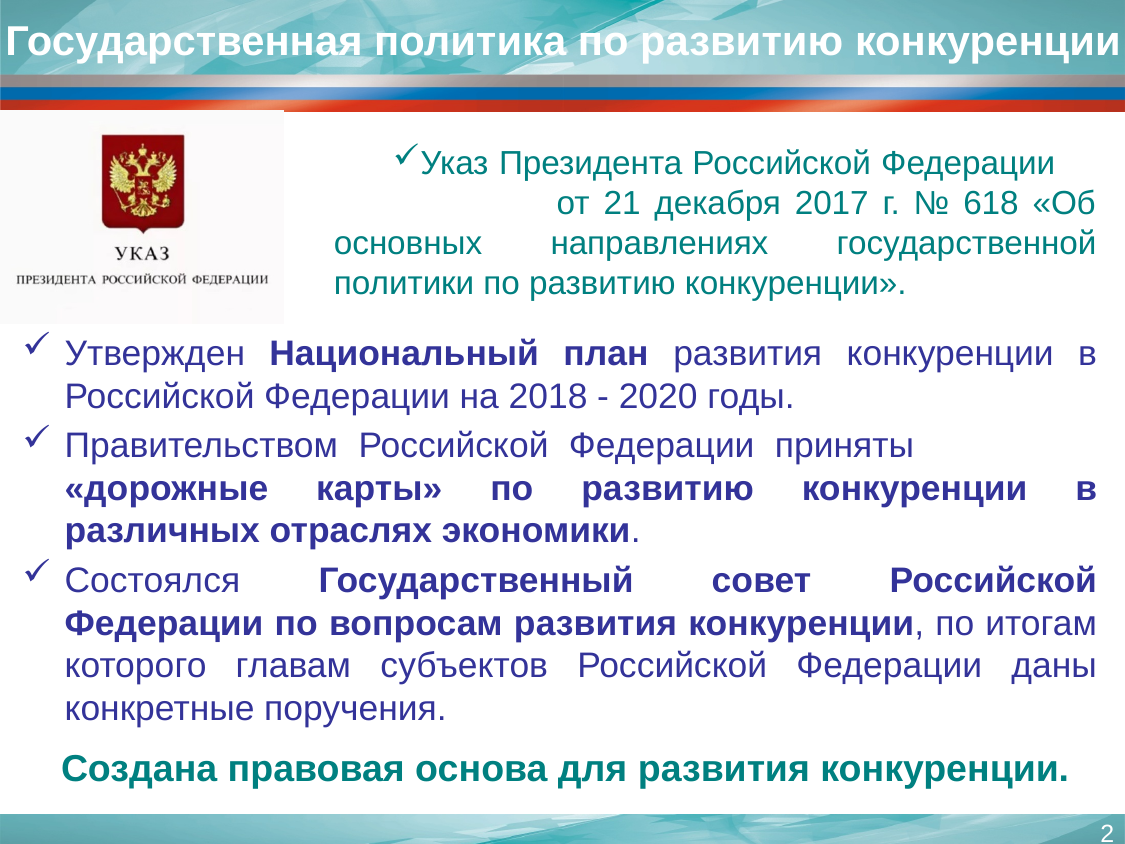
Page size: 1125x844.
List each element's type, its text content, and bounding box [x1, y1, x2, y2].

text_box Указ Президента Российской Федерации от 21 декабря 2017 г. № 618 «Об основных направлениях государственной политики по развитию конкуренции». [288, 133, 1113, 309]
picture [0, 79, 1125, 324]
title Государственная политика по развитию конкуренции [0, 0, 1125, 79]
slide_number 2 [866, 809, 1125, 844]
picture [0, 814, 866, 844]
list Утвержден Национальный план развития конкуренции в Российской Федерации на 2018 - 2020 годы. Правительством Российской Федерации приняты «дорожные карты» по развитию конкуренции в различных отраслях экономики. Состоялся Государственный совет Российской Федерации по вопросам развития конкуренции, по итогам которого главам субъектов Российской Федерации даны конкретные поручения. [7, 322, 1113, 817]
text_box Создана правовая основа для развития конкуренции. [46, 736, 1125, 797]
